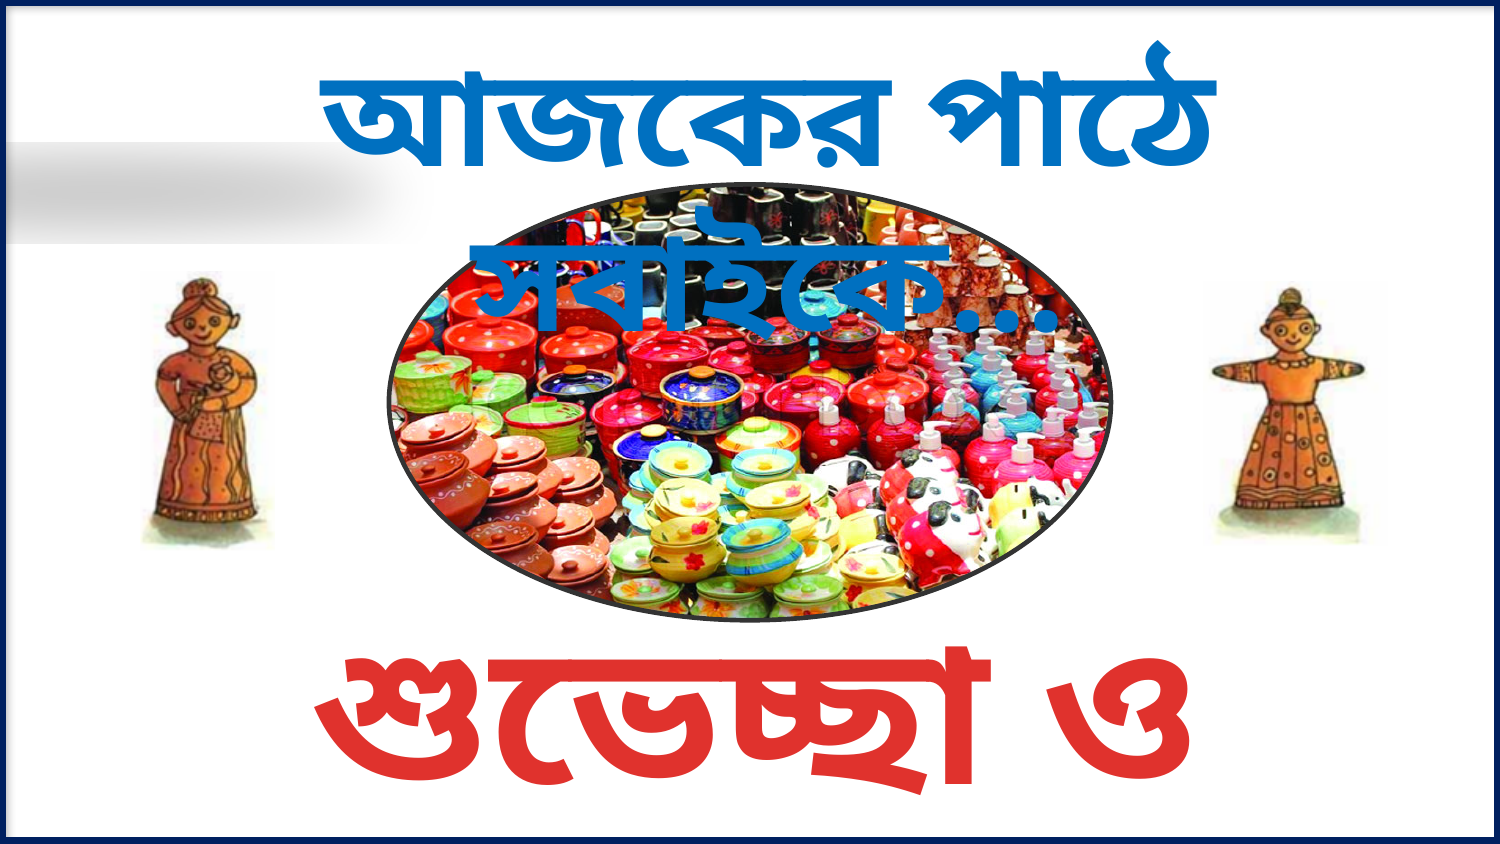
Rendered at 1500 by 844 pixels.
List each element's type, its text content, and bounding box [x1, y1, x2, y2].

picture [1202, 280, 1388, 548]
text_box [0, 0, 1500, 844]
picture [388, 184, 1112, 621]
picture [140, 271, 276, 552]
text_box আজকের পাঠে সবাইকে… [162, 21, 1375, 412]
